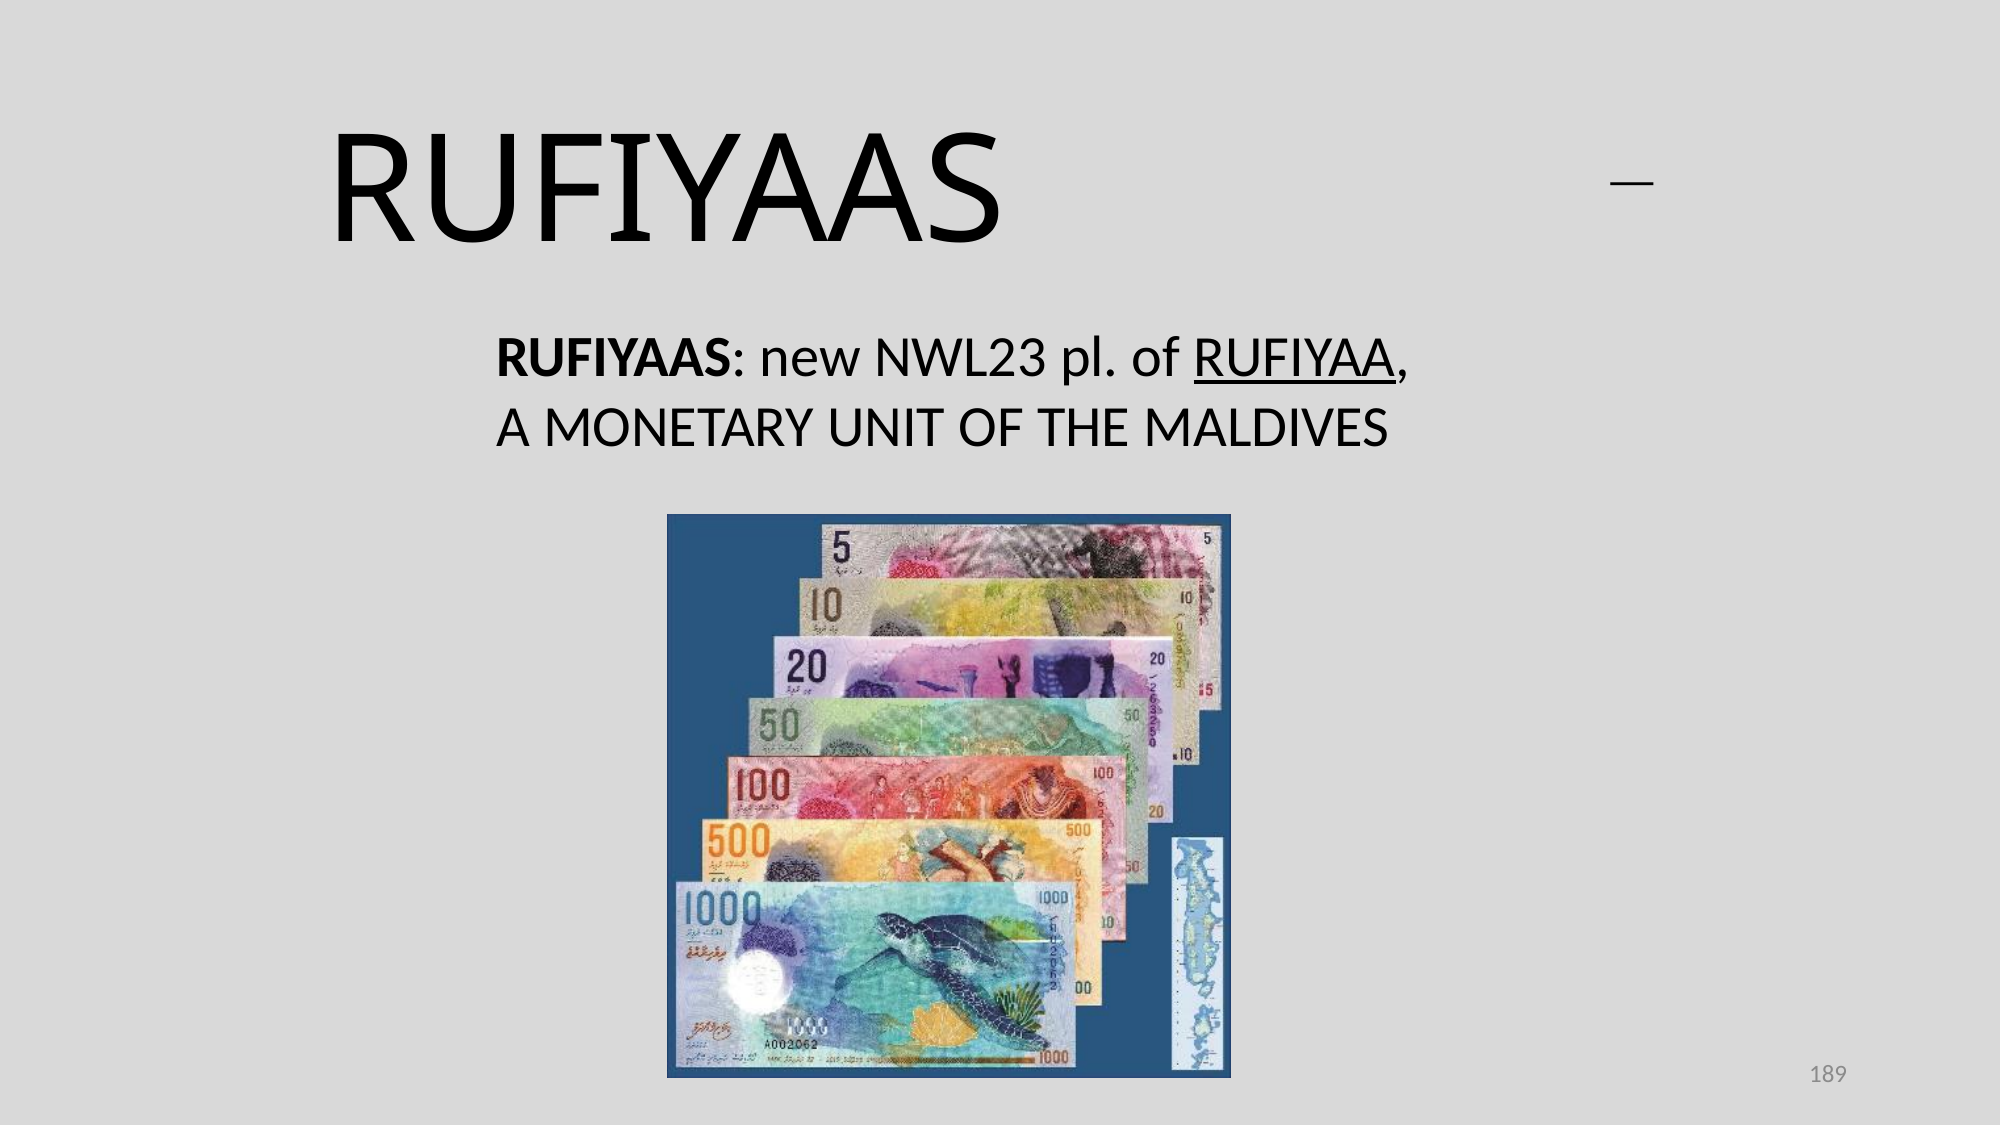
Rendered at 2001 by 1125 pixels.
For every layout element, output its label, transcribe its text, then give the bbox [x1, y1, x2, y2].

picture [667, 514, 1231, 1078]
text_box RUFIYAAS: new NWL23 pl. of RUFIYAA, A MONETARY UNIT OF THE MALDIVES [481, 310, 1445, 466]
text_box _ [1597, 93, 1706, 199]
text_box RUFIYAAS [310, 83, 1904, 279]
slide_number 189 [1412, 1042, 1863, 1103]
